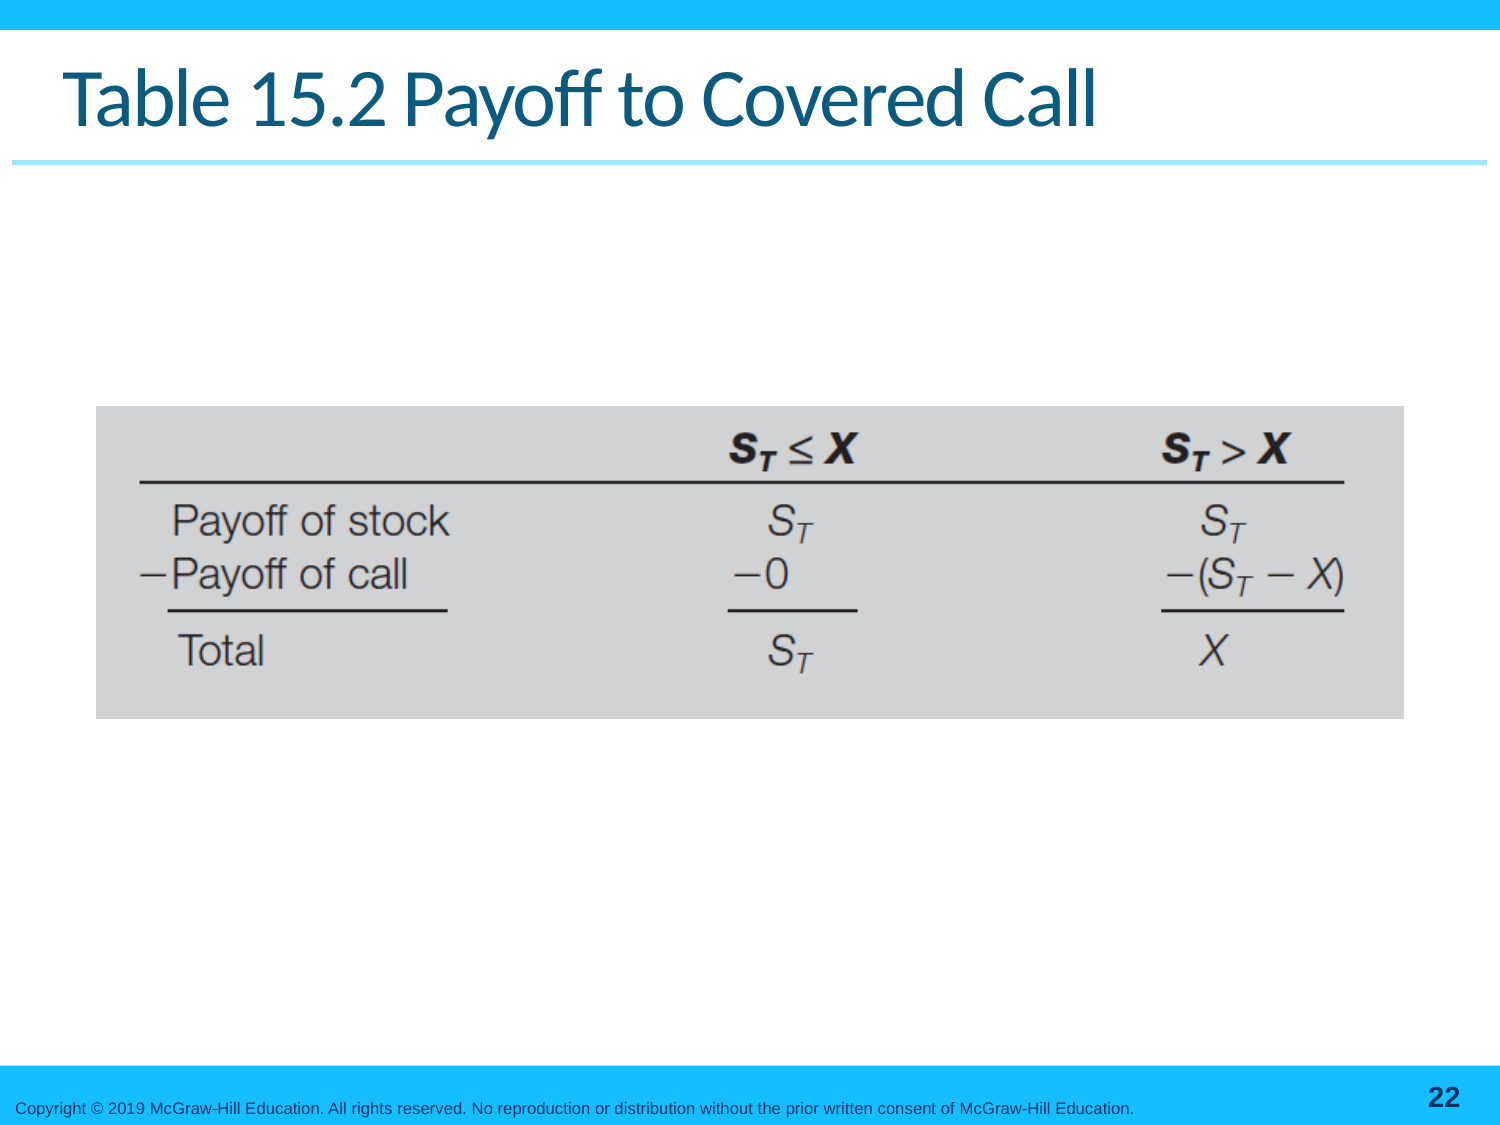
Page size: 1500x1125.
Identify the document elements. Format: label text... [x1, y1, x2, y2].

picture [96, 405, 1404, 719]
title Table 15.2 Payoff to Covered Call [47, 24, 1453, 163]
